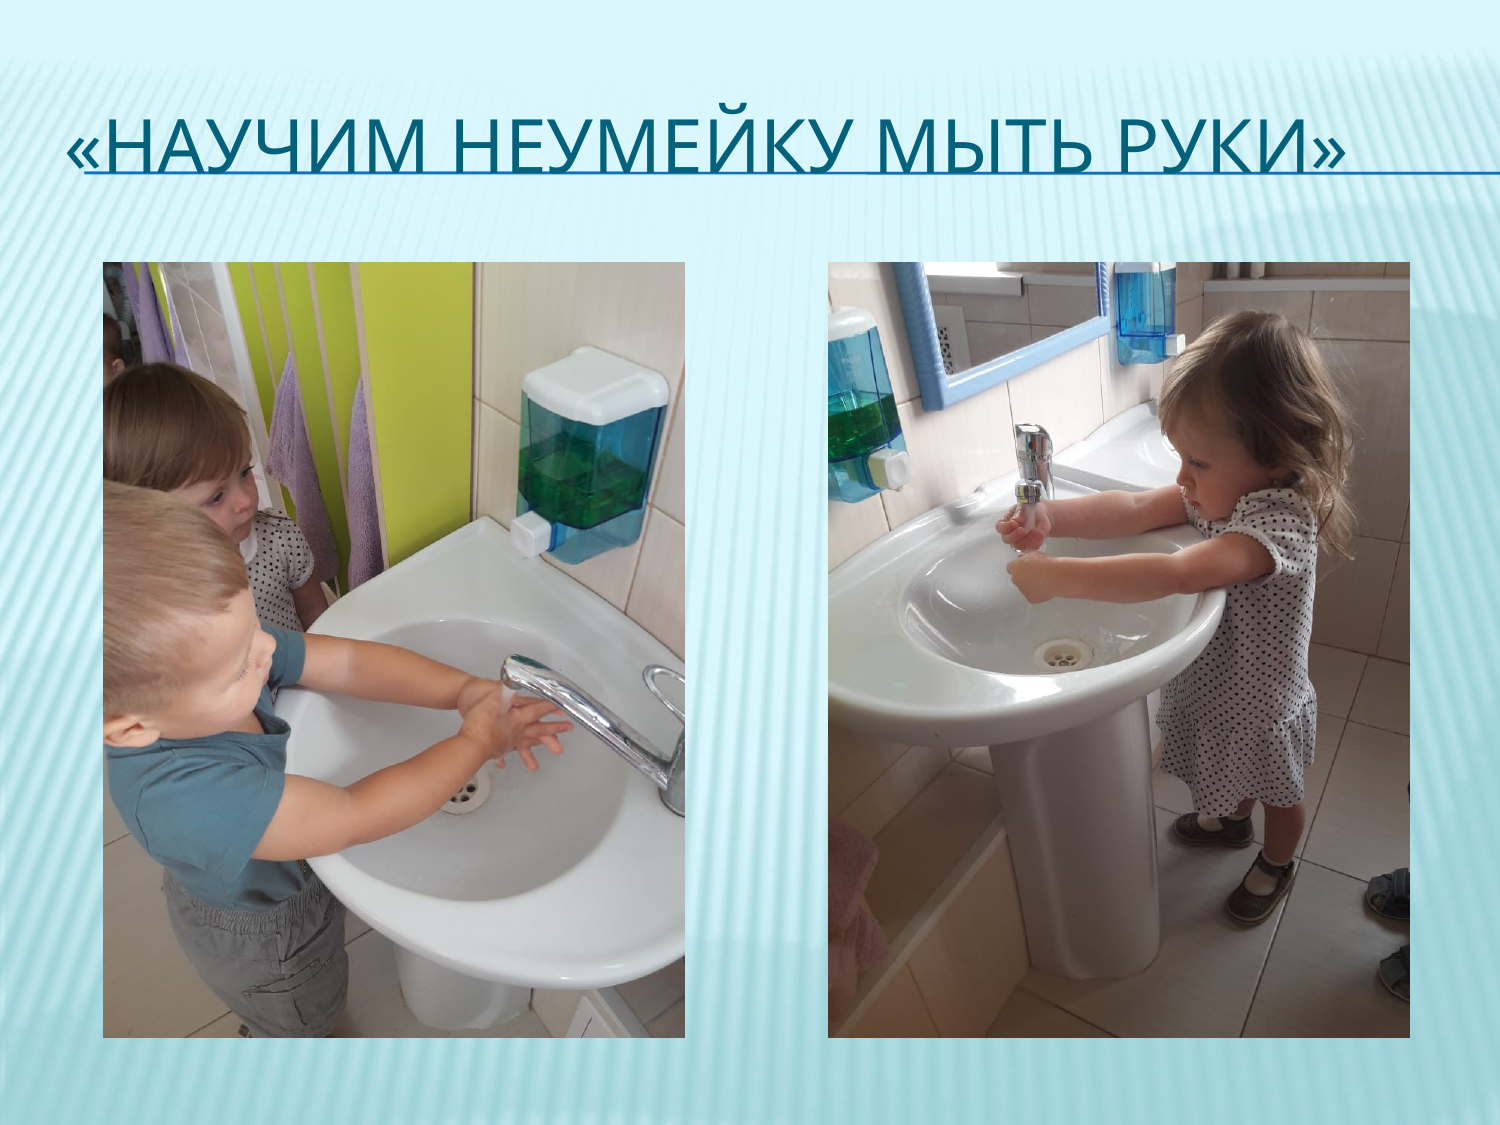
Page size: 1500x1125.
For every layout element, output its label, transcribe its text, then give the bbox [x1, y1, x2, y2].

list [827, 262, 1410, 1038]
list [102, 262, 685, 1038]
title «Научим Неумейку мыть руки» [49, 75, 1475, 213]
